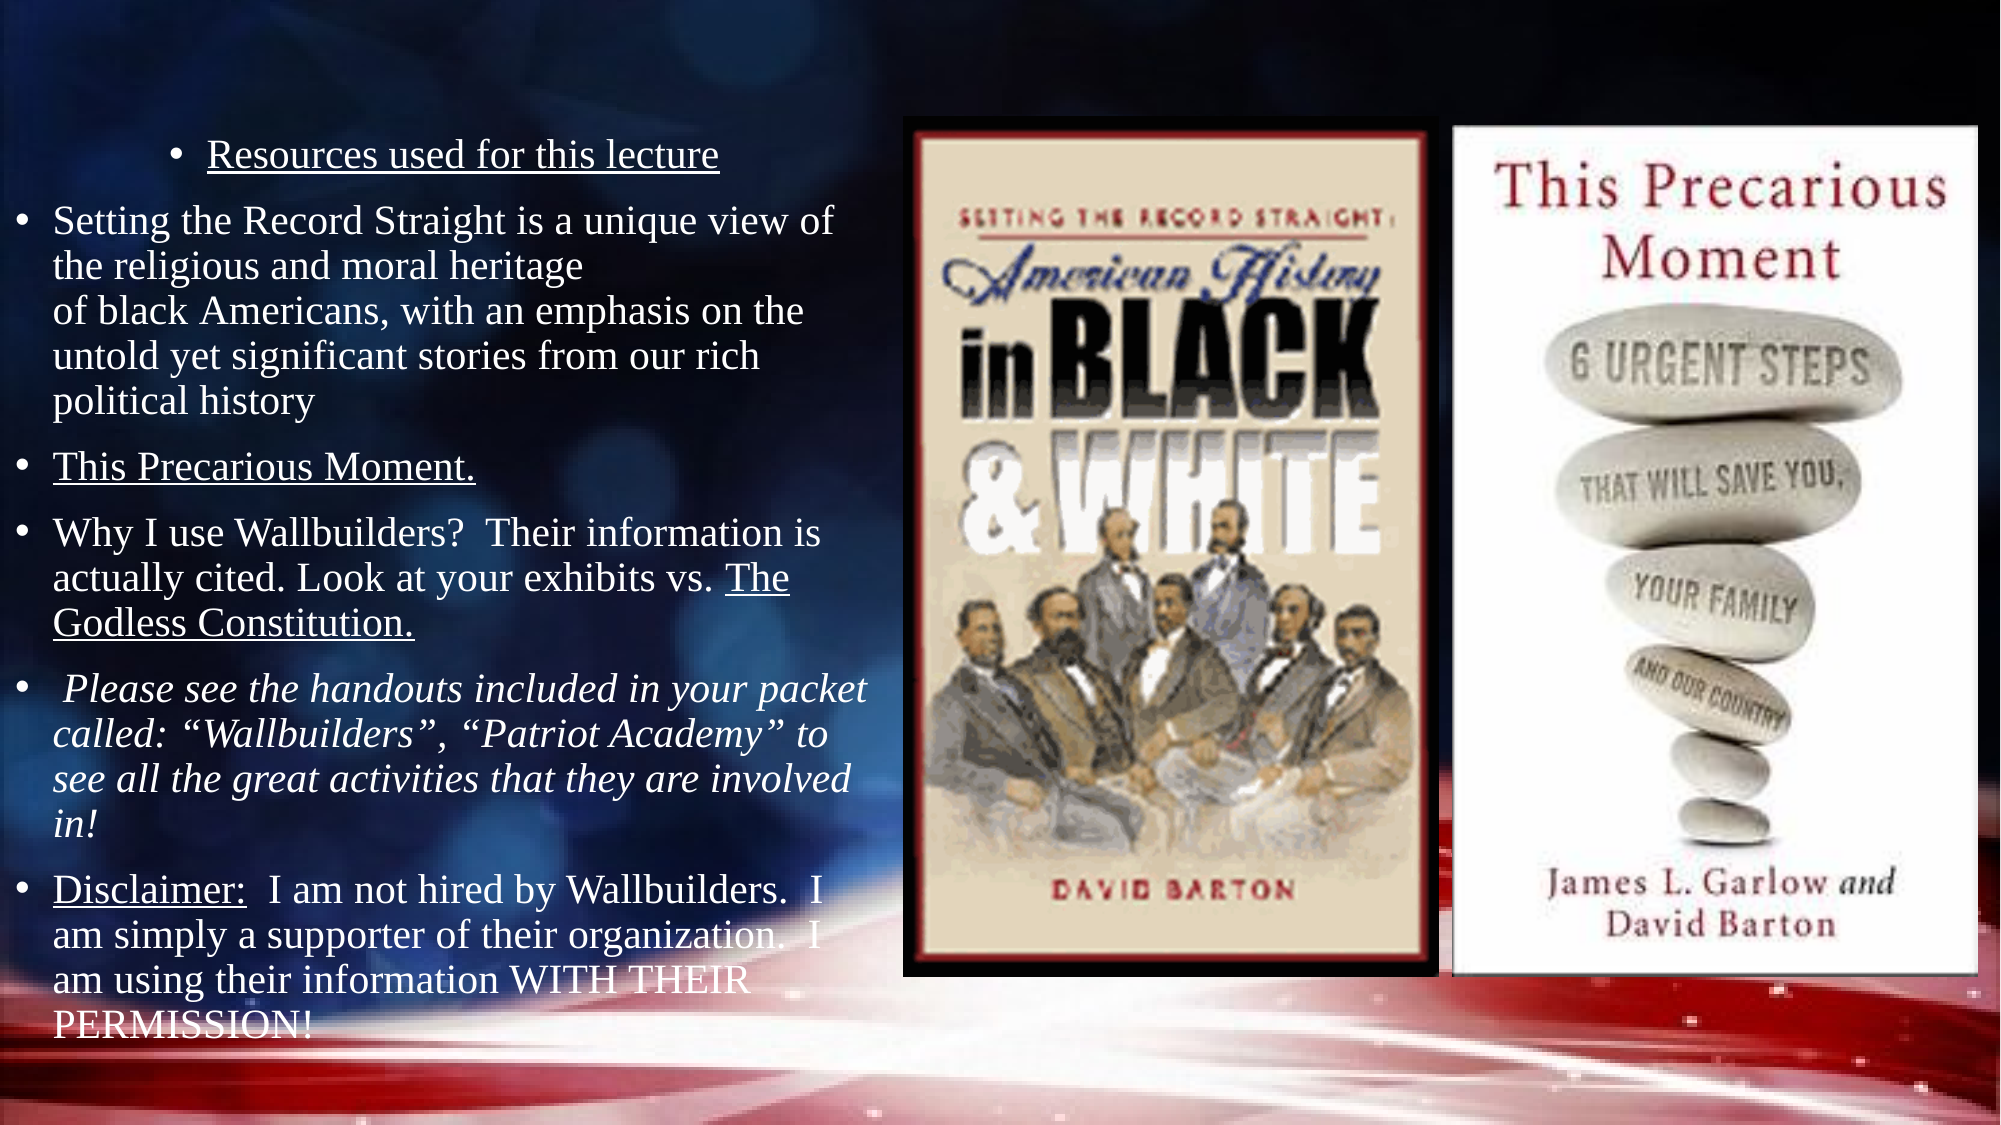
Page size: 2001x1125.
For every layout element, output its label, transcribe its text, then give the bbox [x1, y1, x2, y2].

list Resources used for this lecture Setting the Record Straight is a unique view of the religious and moral heritage of black Americans, with an emphasis on the untold yet significant stories from our rich political history This Precarious Moment. Why I use Wallbuilders? Their information is actually cited. Look at your exhibits vs. The Godless Constitution. Please see the handouts included in your packet called: “Wallbuilders”, “Patriot Academy” to see all the great activities that they are involved in! Disclaimer: I am not hired by Wallbuilders. I am simply a supporter of their organization. I am using their information WITH THEIR PERMISSION! [0, 125, 890, 1125]
picture [0, 0, 2001, 1125]
